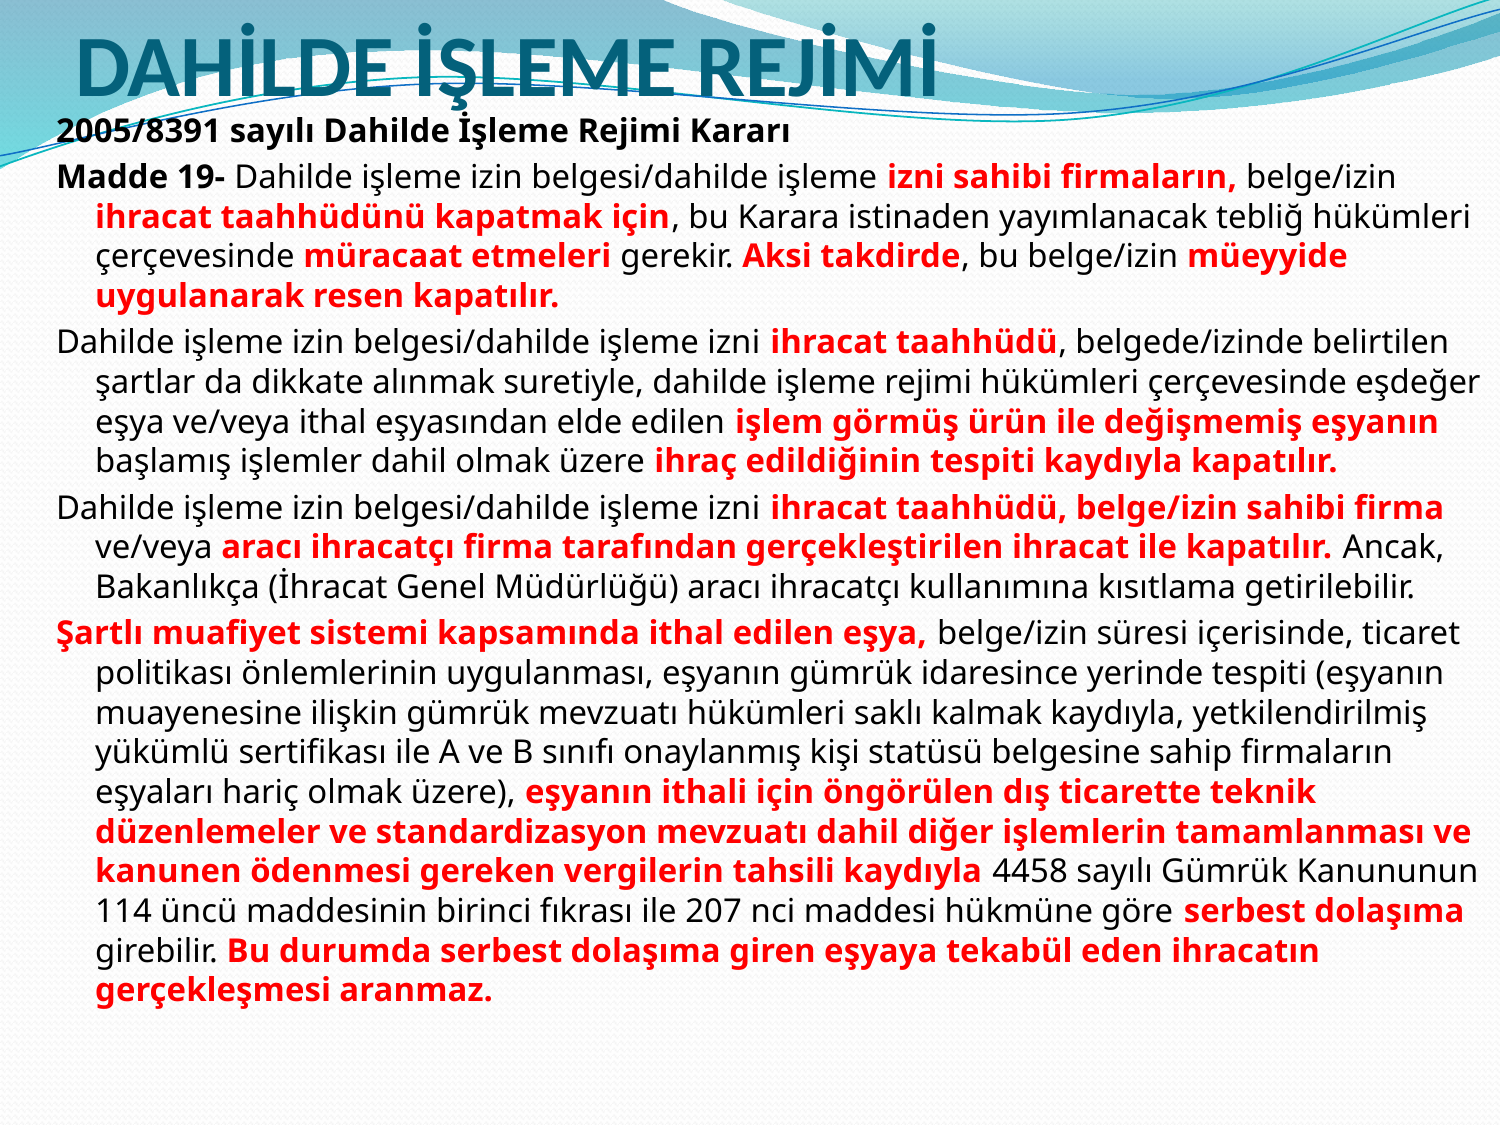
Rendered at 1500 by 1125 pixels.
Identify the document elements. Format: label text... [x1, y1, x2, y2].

list 2005/8391 sayılı Dahilde İşleme Rejimi Kararı Madde 19- Dahilde işleme izin belgesi/dahilde işleme izni sahibi firmaların, belge/izin ihracat taahhüdünü kapatmak için, bu Karara istinaden yayımlanacak tebliğ hükümleri çerçevesinde müracaat etmeleri gerekir. Aksi takdirde, bu belge/izin müeyyide uygulanarak resen kapatılır. Dahilde işleme izin belgesi/dahilde işleme izni ihracat taahhüdü, belgede/izinde belirtilen şartlar da dikkate alınmak suretiyle, dahilde işleme rejimi hükümleri çerçevesinde eşdeğer eşya ve/veya ithal eşyasından elde edilen işlem görmüş ürün ile değişmemiş eşyanın başlamış işlemler dahil olmak üzere ihraç edildiğinin tespiti kaydıyla kapatılır. Dahilde işleme izin belgesi/dahilde işleme izni ihracat taahhüdü, belge/izin sahibi firma ve/veya aracı ihracatçı firma tarafından gerçekleştirilen ihracat ile kapatılır. Ancak, Bakanlıkça (İhracat Genel Müdürlüğü) aracı ihracatçı kullanımına kısıtlama getirilebilir. Şartlı muafiyet sistemi kapsamında ithal edilen eşya, belge/izin süresi içerisinde, ticaret politikası önlemlerinin uygulanması, eşyanın gümrük idaresince yerinde tespiti (eşyanın muayenesine ilişkin gümrük mevzuatı hükümleri saklı kalmak kaydıyla, yetkilendirilmiş yükümlü sertifikası ile A ve B sınıfı onaylanmış kişi statüsü belgesine sahip firmaların eşyaları hariç olmak üzere), eşyanın ithali için öngörülen dış ticarette teknik düzenlemeler ve standardizasyon mevzuatı dahil diğer işlemlerin tamamlanması ve kanunen ödenmesi gereken vergilerin tahsili kaydıyla 4458 sayılı Gümrük Kanununun 114 üncü maddesinin birinci fıkrası ile 207 nci maddesi hükmüne göre serbest dolaşıma girebilir. Bu durumda serbest dolaşıma giren eşyaya tekabül eden ihracatın gerçekleşmesi aranmaz. [41, 101, 1500, 1094]
title DAHİLDE İŞLEME REJİMİ [75, 0, 1425, 101]
